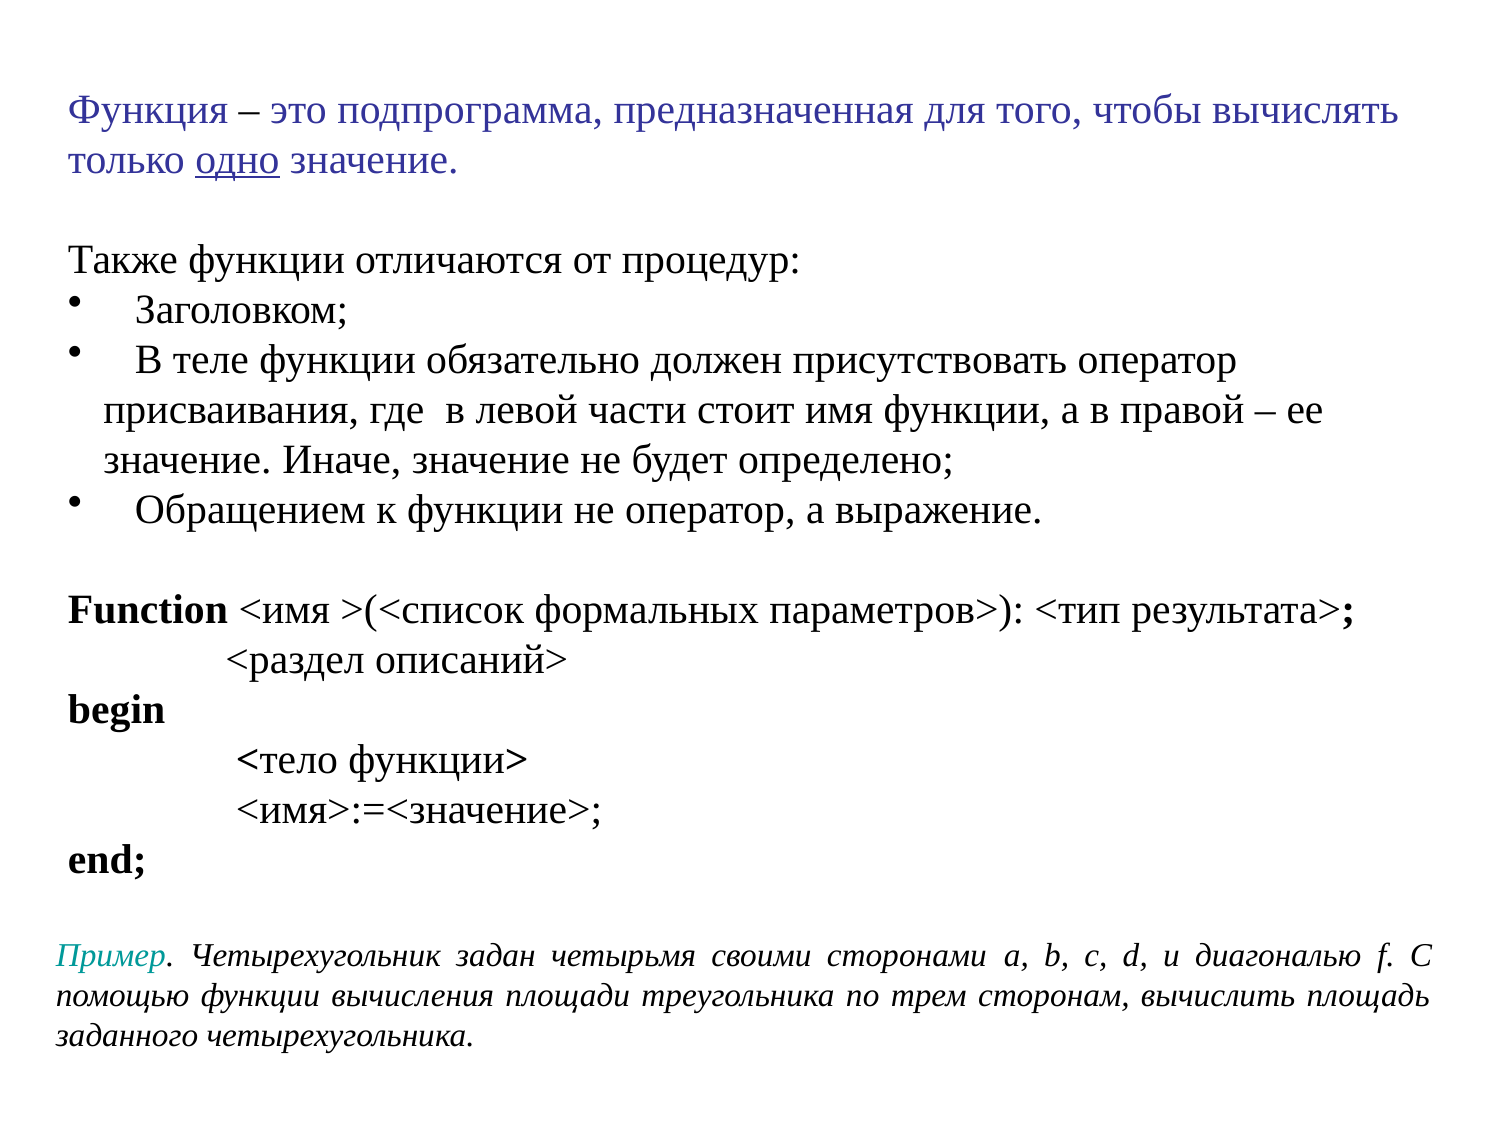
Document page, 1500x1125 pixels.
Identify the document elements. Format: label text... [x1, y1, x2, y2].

text_box Функция – это подпрограмма, предназначенная для того, чтобы вычислять только одно значение. Также функции отличаются от процедур: Заголовком; В теле функции обязательно должен присутствовать оператор присваивания, где в левой части стоит имя функции, а в правой – ее значение. Иначе, значение не будет определено; Обращением к функции не оператор, а выражение. Function <имя >(<список формальных параметров>): <тип результата>; <раздел описаний> begin <тело функции> <имя>:=<значение>; end; [53, 73, 1436, 889]
text_box Пример. Четырехугольник задан четырьмя своими сторонами a, b, c, d, и диагональю f. С помощью функции вычисления площади треугольника по трем сторонам, вычислить площадь заданного четырехугольника. [41, 925, 1447, 1061]
